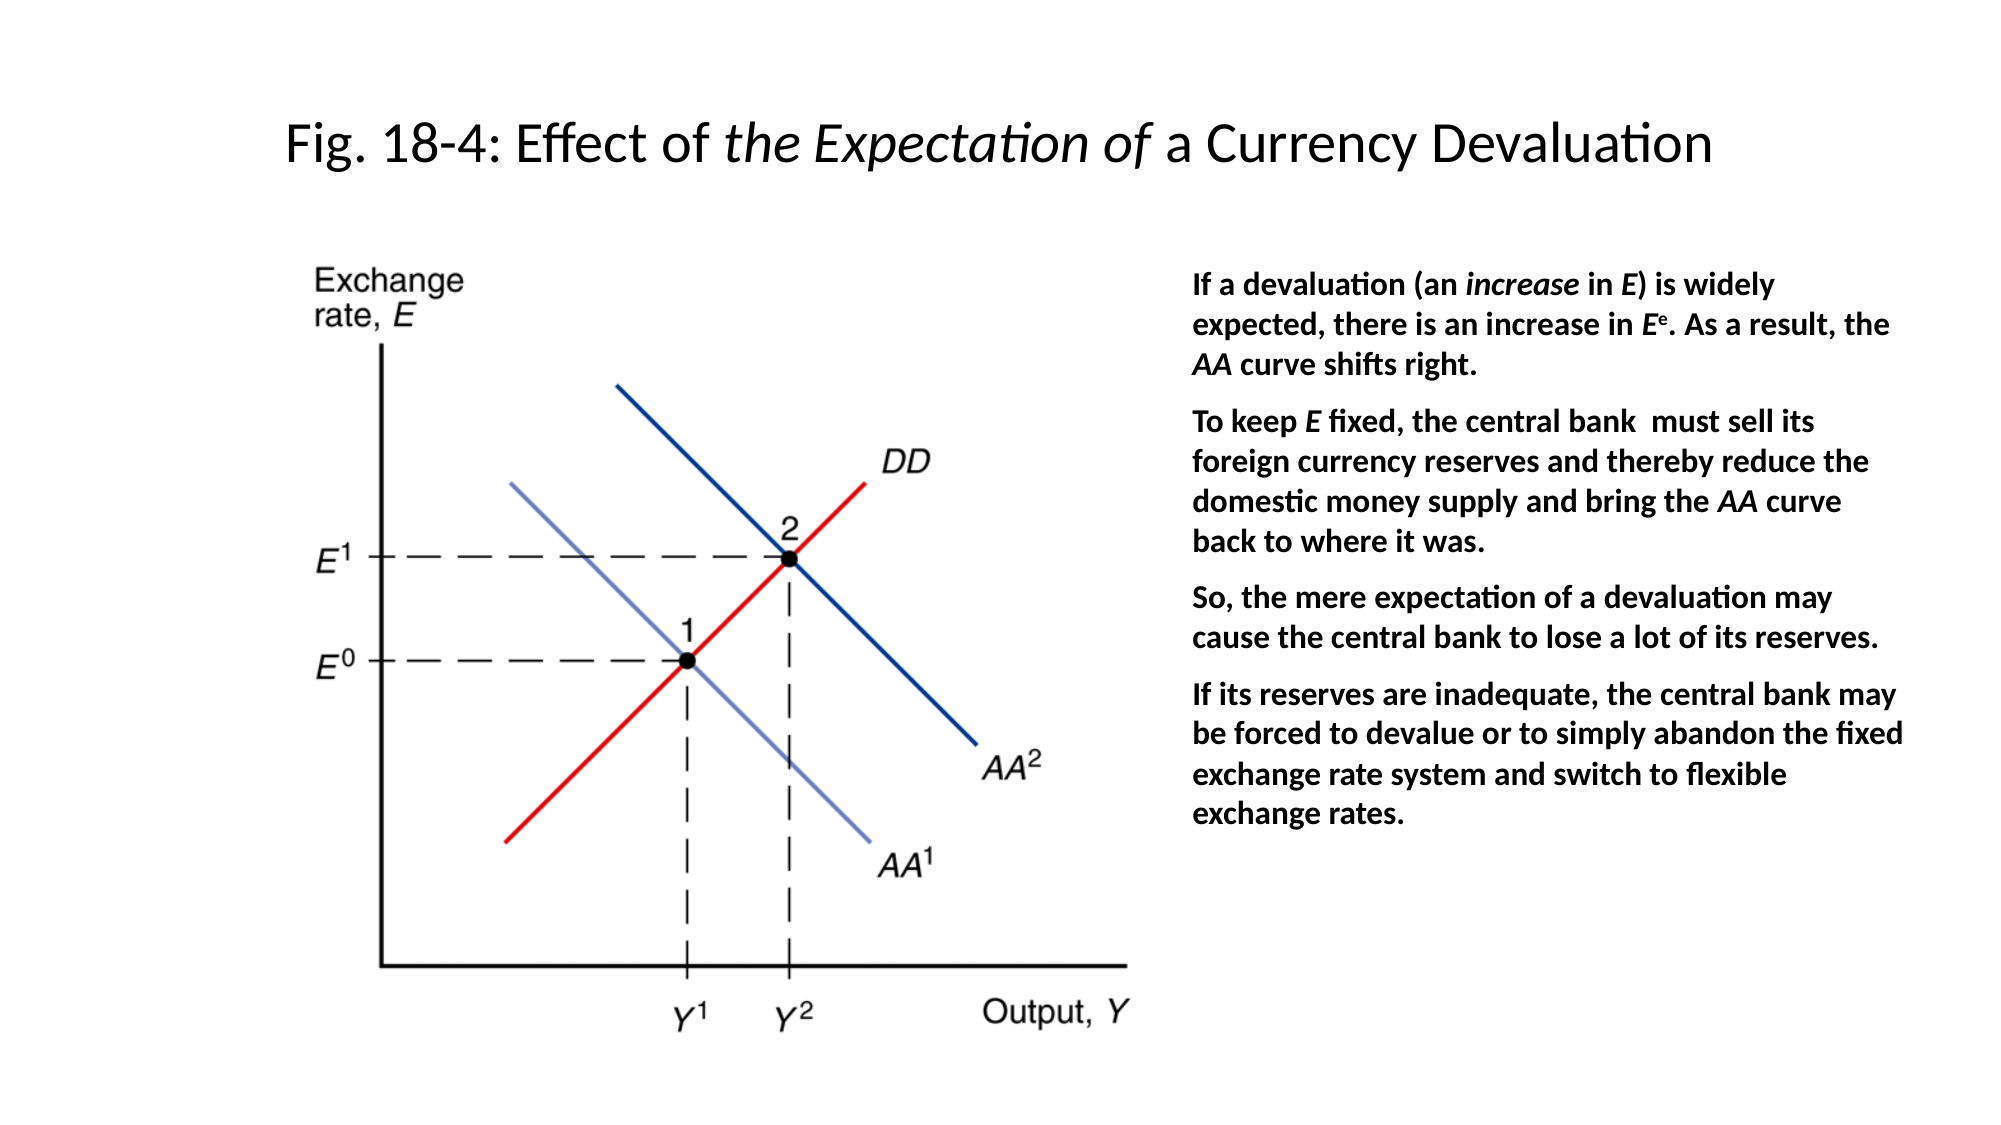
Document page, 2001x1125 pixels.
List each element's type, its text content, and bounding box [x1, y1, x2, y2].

text_box If a devaluation (an increase in E) is widely expected, there is an increase in Ee. As a result, the AA curve shifts right. To keep E fixed, the central bank must sell its foreign currency reserves and thereby reduce the domestic money supply and bring the AA curve back to where it was. So, the mere expectation of a devaluation may cause the central bank to lose a lot of its reserves. If its reserves are inadequate, the central bank may be forced to devalue or to simply abandon the fixed exchange rate system and switch to flexible exchange rates. [1177, 255, 1925, 839]
picture [299, 254, 1138, 1033]
title Fig. 18-4: Effect of the Expectation of a Currency Devaluation [99, 45, 1900, 233]
